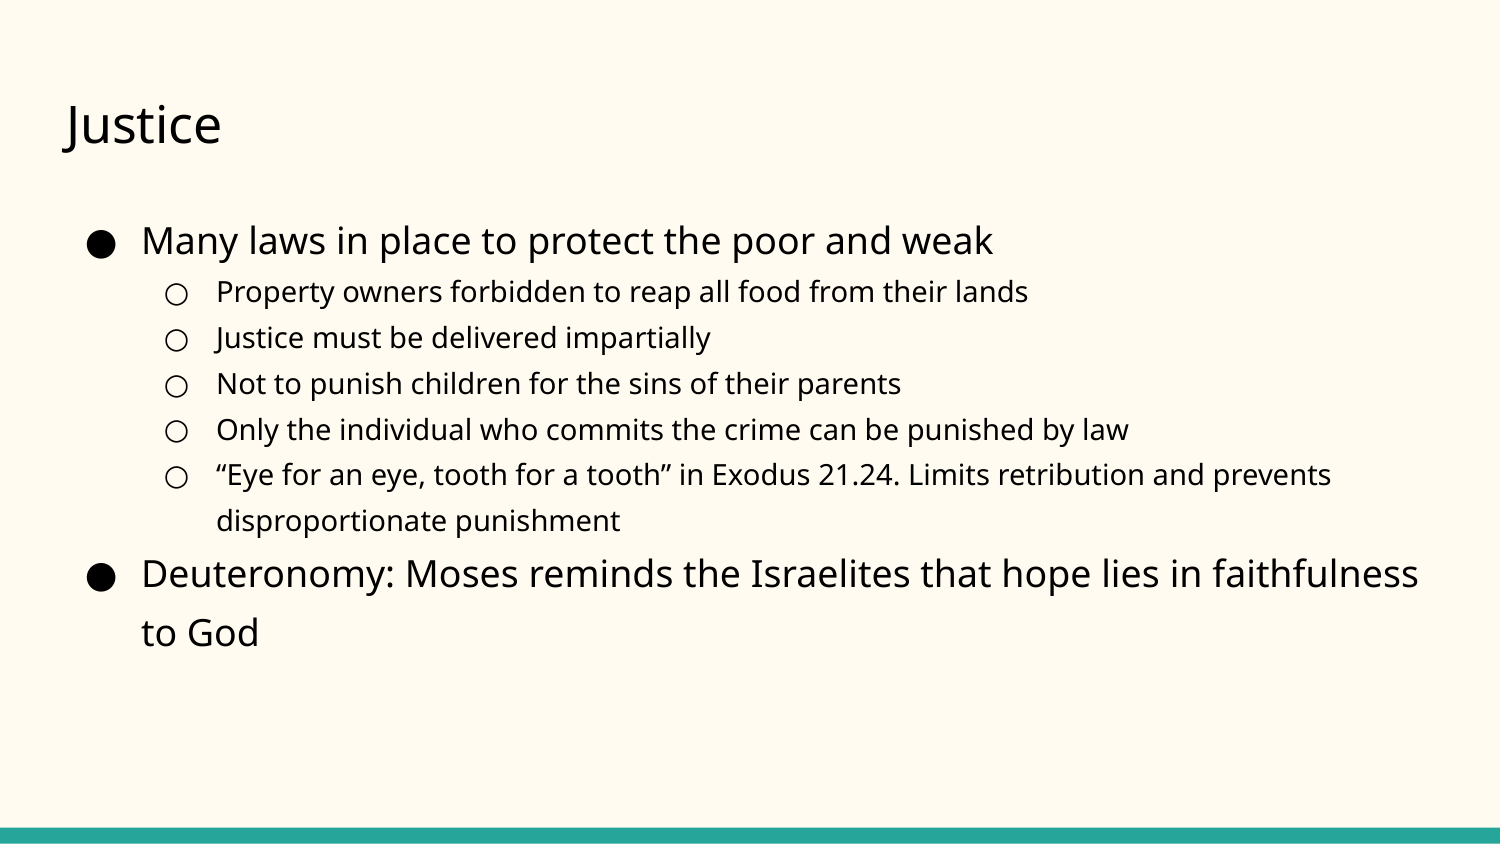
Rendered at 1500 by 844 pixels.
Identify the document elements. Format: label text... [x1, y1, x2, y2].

title Justice [51, 72, 1449, 174]
list Many laws in place to protect the poor and weak Property owners forbidden to reap all food from their lands Justice must be delivered impartially Not to punish children for the sins of their parents Only the individual who commits the crime can be punished by law “Eye for an eye, tooth for a tooth” in Exodus 21.24. Limits retribution and prevents disproportionate punishment Deuteronomy: Moses reminds the Israelites that hope lies in faithfulness to God [51, 192, 1449, 750]
